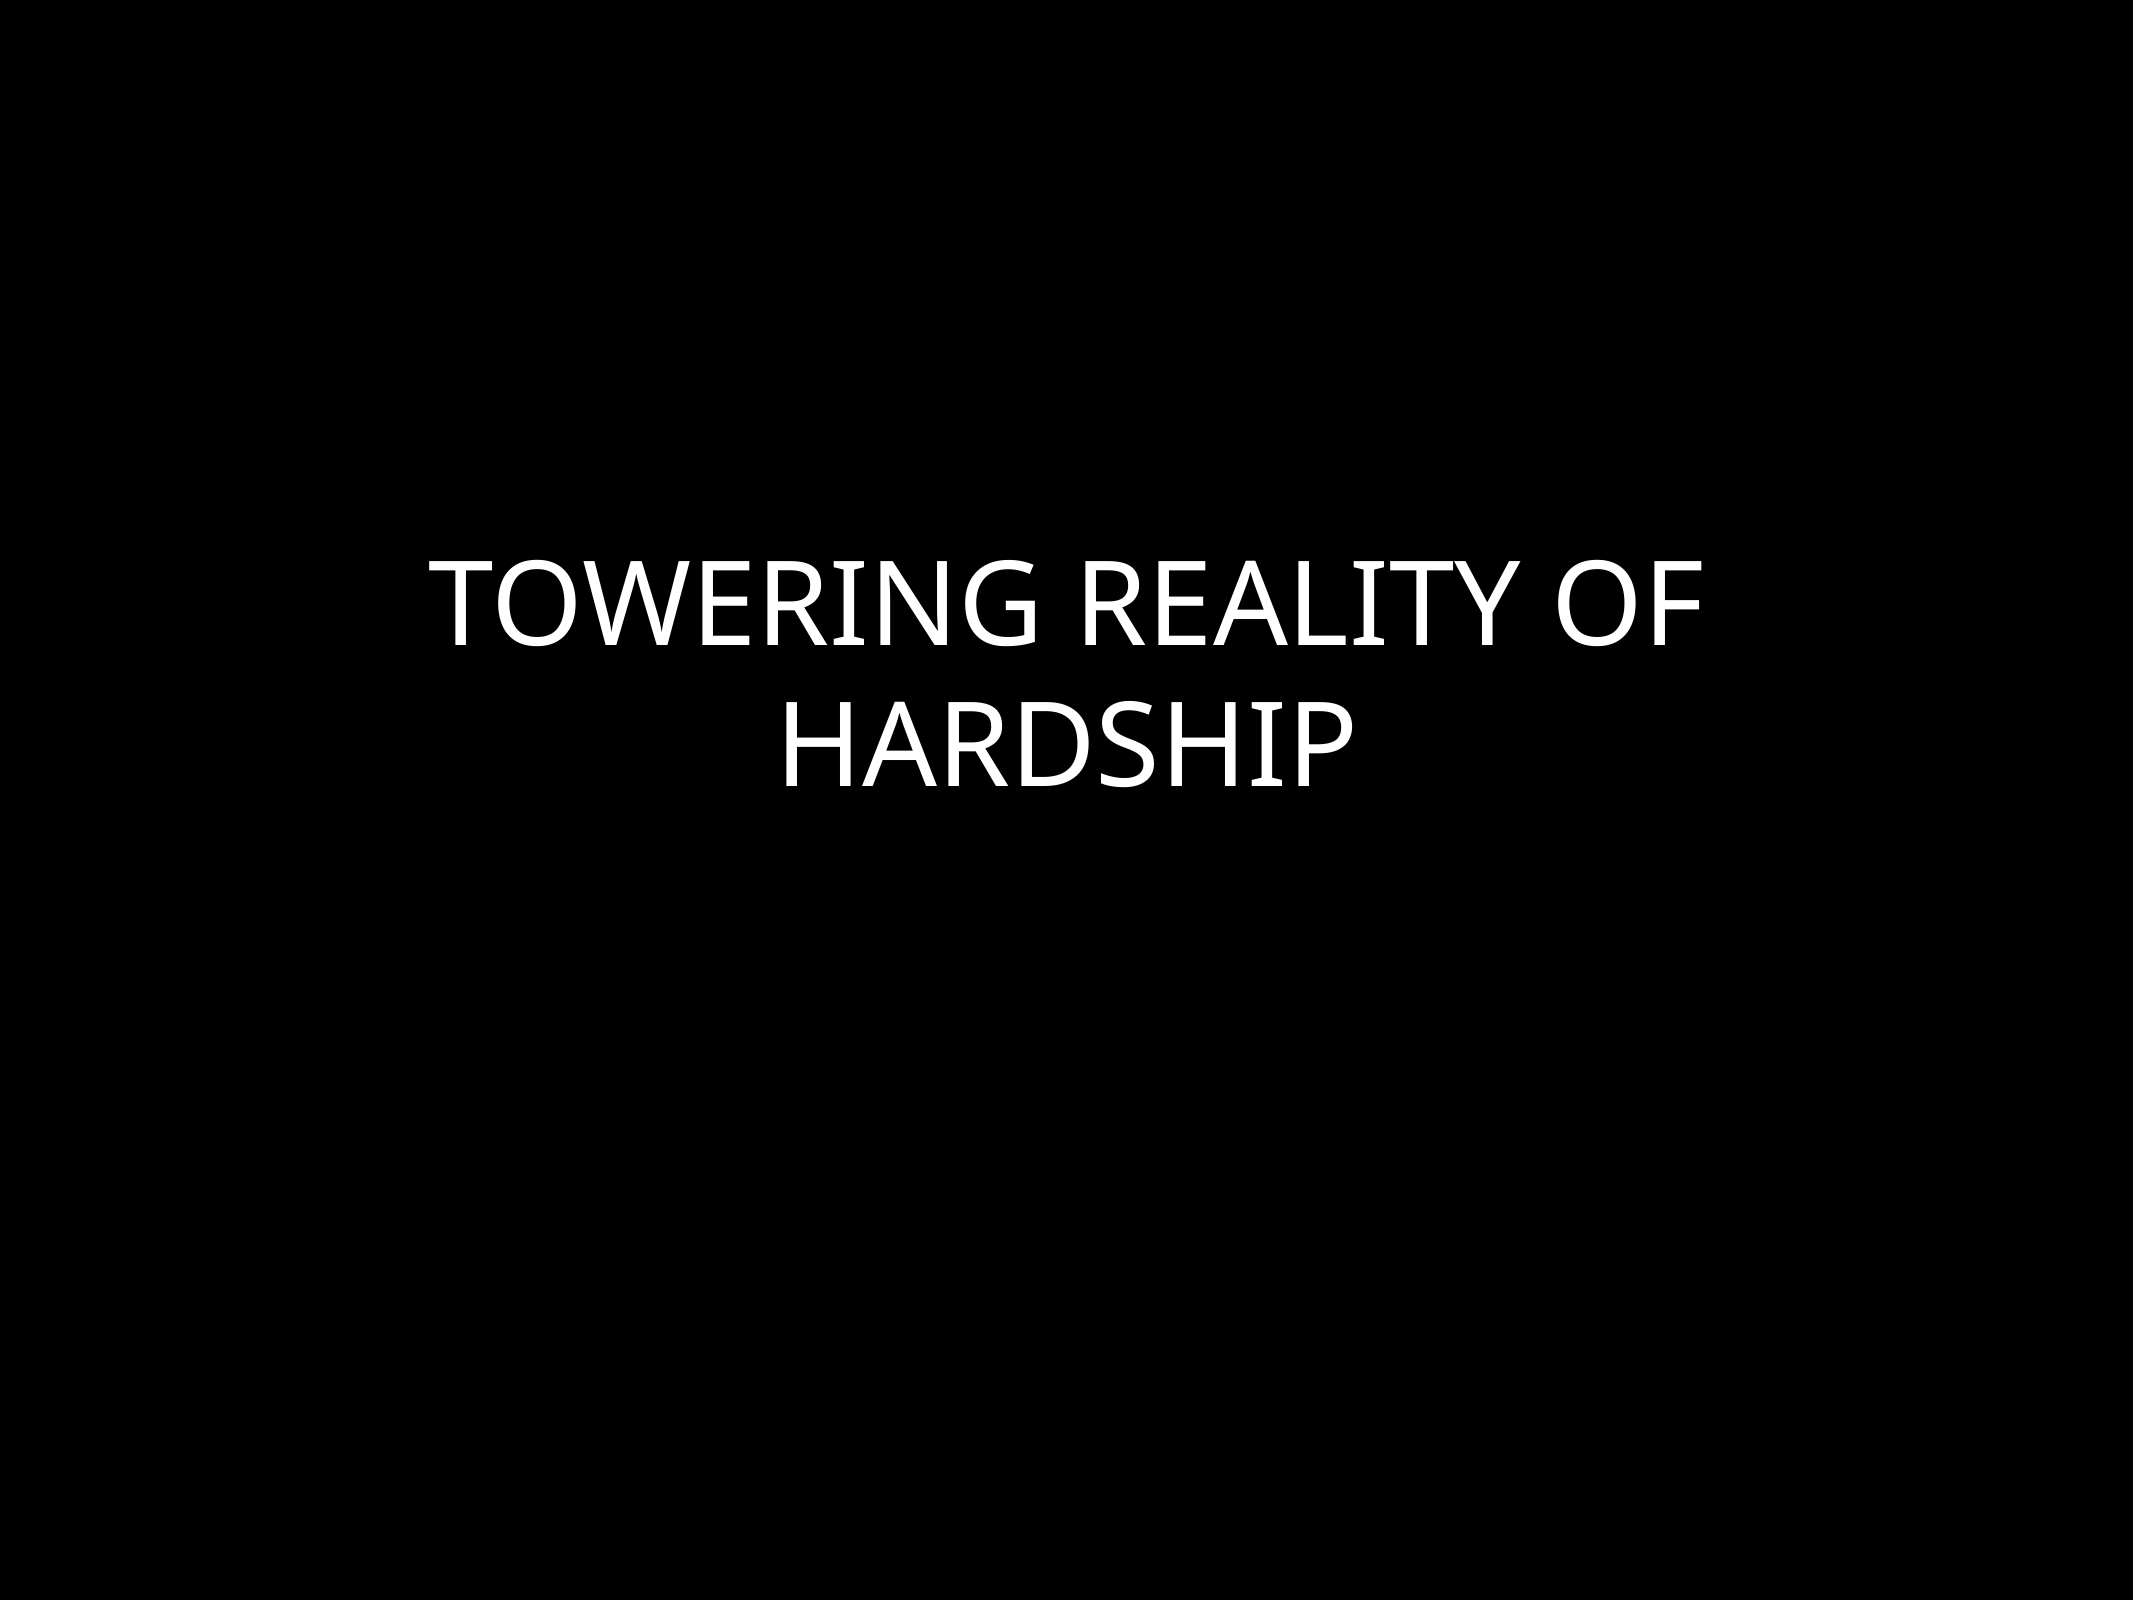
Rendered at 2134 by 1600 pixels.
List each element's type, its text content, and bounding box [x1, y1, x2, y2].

title TOWERING REALITY OF HARDSHIP [159, 496, 1974, 841]
